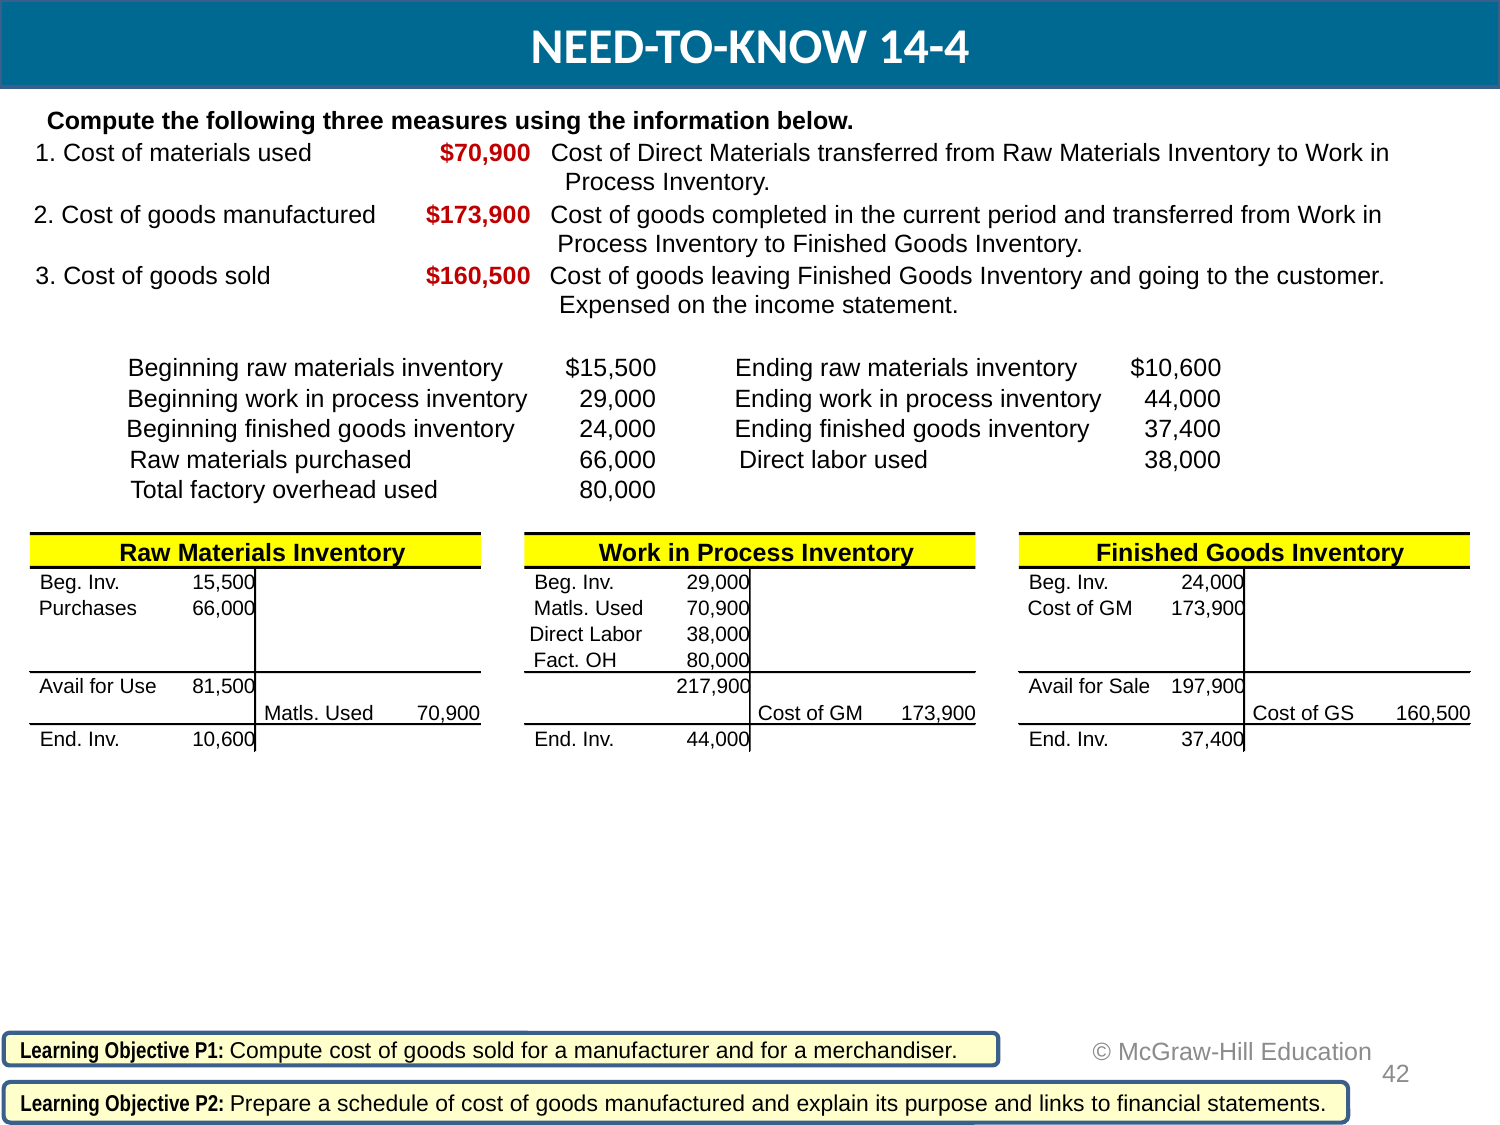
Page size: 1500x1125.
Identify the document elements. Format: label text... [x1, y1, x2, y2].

text_box 173,900 [901, 699, 977, 725]
text_box [1018, 532, 1470, 536]
text_box 217,900 [676, 674, 749, 699]
text_box Ending raw materials inventory [735, 351, 1078, 382]
text_box 2. Cost of goods manufactured [33, 198, 378, 229]
text_box [524, 532, 976, 536]
text_box [1018, 565, 1470, 569]
text_box Finished Goods Inventory [1096, 536, 1405, 565]
text_box Cost of GM [757, 699, 864, 723]
text_box 38,000 [1144, 443, 1222, 474]
text_box End. Inv. [534, 726, 615, 751]
text_box Cost of goods leaving Finished Goods Inventory and going to the customer. [549, 259, 1402, 290]
text_box 44,000 [686, 726, 749, 751]
text_box 70,900 [686, 595, 749, 621]
text_box Ending work in process inventory [734, 382, 1103, 413]
text_box 80,000 [579, 473, 657, 504]
text_box [29, 536, 119, 565]
text_box 37,400 [1144, 412, 1222, 443]
text_box 15,500 [192, 569, 254, 595]
text_box 10,600 [192, 726, 254, 751]
text_box [524, 565, 976, 569]
text_box 70,900 [416, 699, 481, 723]
text_box [29, 532, 481, 536]
text_box Matls. Used [264, 699, 374, 723]
text_box 44,000 [1144, 382, 1222, 412]
text_box $70,900 [440, 136, 532, 167]
text_box End. Inv. [39, 726, 121, 751]
text_box Purchases [38, 595, 138, 621]
text_box $10,600 [1130, 351, 1222, 382]
text_box Compute the following three measures using the information below. [46, 104, 856, 135]
text_box © McGraw-Hill Education [1070, 1027, 1426, 1066]
text_box Cost of goods completed in the current period and transferred from Work in [550, 198, 1392, 229]
text_box Avail for Use [39, 674, 157, 699]
text_box Process Inventory. [565, 165, 772, 196]
text_box Beginning raw materials inventory [127, 351, 505, 382]
text_box Raw materials purchased [129, 443, 413, 474]
text_box Learning Objective P1: Compute cost of goods sold for a manufacturer and for a merchandiser. [3, 1032, 999, 1066]
text_box 24,000 [579, 412, 657, 443]
text_box 160,500 [1395, 699, 1471, 723]
text_box Process Inventory to Finished Goods Inventory. [557, 227, 1085, 258]
text_box Cost of Direct Materials transferred from Raw Materials Inventory to Work in [550, 136, 1399, 167]
text_box 29,000 [686, 569, 749, 595]
text_box Cost of GM [1027, 595, 1133, 621]
text_box $173,900 [426, 198, 532, 229]
text_box 66,000 [579, 443, 657, 473]
text_box [915, 536, 976, 565]
text_box NEED-TO-KNOW 14-4 [0, 0, 1500, 89]
text_box [1405, 536, 1470, 565]
text_box 81,500 [192, 674, 254, 699]
text_box 80,000 [686, 647, 749, 671]
text_box 37,400 [1181, 726, 1243, 751]
text_box Total factory overhead used [130, 473, 439, 504]
text_box $160,500 [426, 259, 532, 290]
text_box Ending finished goods inventory [734, 412, 1091, 443]
text_box Beg. Inv. [534, 569, 615, 595]
text_box [407, 536, 481, 565]
text_box Avail for Sale [1028, 674, 1151, 699]
text_box End. Inv. [1028, 726, 1110, 751]
text_box Beginning finished goods inventory [126, 412, 517, 443]
text_box Direct labor used [739, 443, 929, 474]
text_box [1018, 536, 1096, 565]
text_box Fact. OH [533, 647, 618, 671]
text_box [29, 565, 481, 569]
text_box Beg. Inv. [39, 569, 121, 595]
text_box Cost of GS [1252, 699, 1355, 723]
text_box Expensed on the income statement. [559, 288, 960, 319]
text_box 66,000 [192, 595, 254, 621]
text_box 197,900 [1171, 674, 1243, 699]
text_box Direct Labor [529, 621, 643, 647]
text_box 29,000 [579, 382, 657, 412]
text_box 1. Cost of materials used [35, 136, 313, 167]
slide_number 42 [1074, 1066, 1425, 1103]
text_box Beginning work in process inventory [127, 382, 529, 413]
text_box Beg. Inv. [1028, 569, 1110, 595]
text_box $15,500 [565, 351, 657, 382]
text_box Learning Objective P2: Prepare a schedule of cost of goods manufactured and explain its purpose and links to financial statements. [3, 1081, 1349, 1123]
text_box 173,900 [1171, 595, 1243, 621]
text_box Matls. Used [533, 595, 644, 621]
text_box 3. Cost of goods sold [35, 259, 272, 290]
text_box 38,000 [686, 621, 749, 647]
text_box Work in Process Inventory [598, 536, 915, 565]
text_box Raw Materials Inventory [119, 536, 407, 565]
text_box [524, 536, 598, 565]
text_box 24,000 [1181, 569, 1243, 595]
